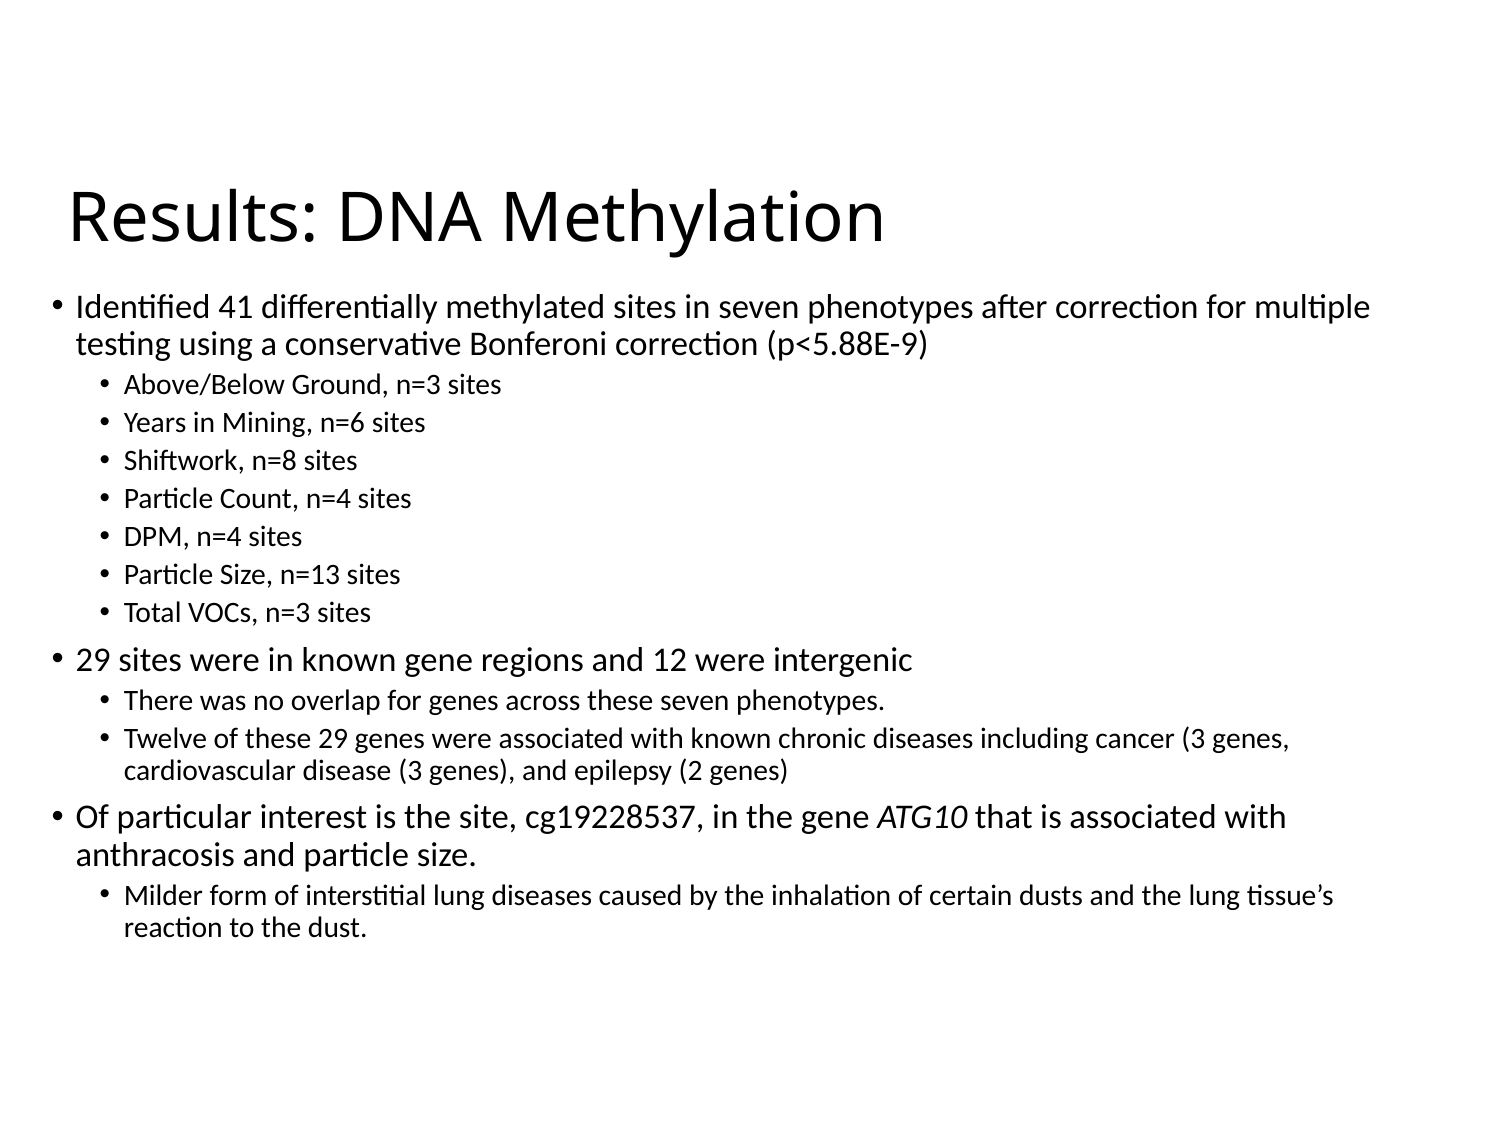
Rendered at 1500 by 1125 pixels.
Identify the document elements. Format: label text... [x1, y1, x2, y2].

title Results: DNA Methylation [52, 137, 1347, 280]
list Identified 41 differentially methylated sites in seven phenotypes after correction for multiple testing using a conservative Bonferoni correction (p<5.88E-9) Above/Below Ground, n=3 sites Years in Mining, n=6 sites Shiftwork, n=8 sites Particle Count, n=4 sites DPM, n=4 sites Particle Size, n=13 sites Total VOCs, n=3 sites 29 sites were in known gene regions and 12 were intergenic There was no overlap for genes across these seven phenotypes. Twelve of these 29 genes were associated with known chronic diseases including cancer (3 genes, cardiovascular disease (3 genes), and epilepsy (2 genes) Of particular interest is the site, cg19228537, in the gene ATG10 that is associated with anthracosis and particle size. Milder form of interstitial lung diseases caused by the inhalation of certain dusts and the lung tissue’s reaction to the dust. [36, 280, 1454, 957]
